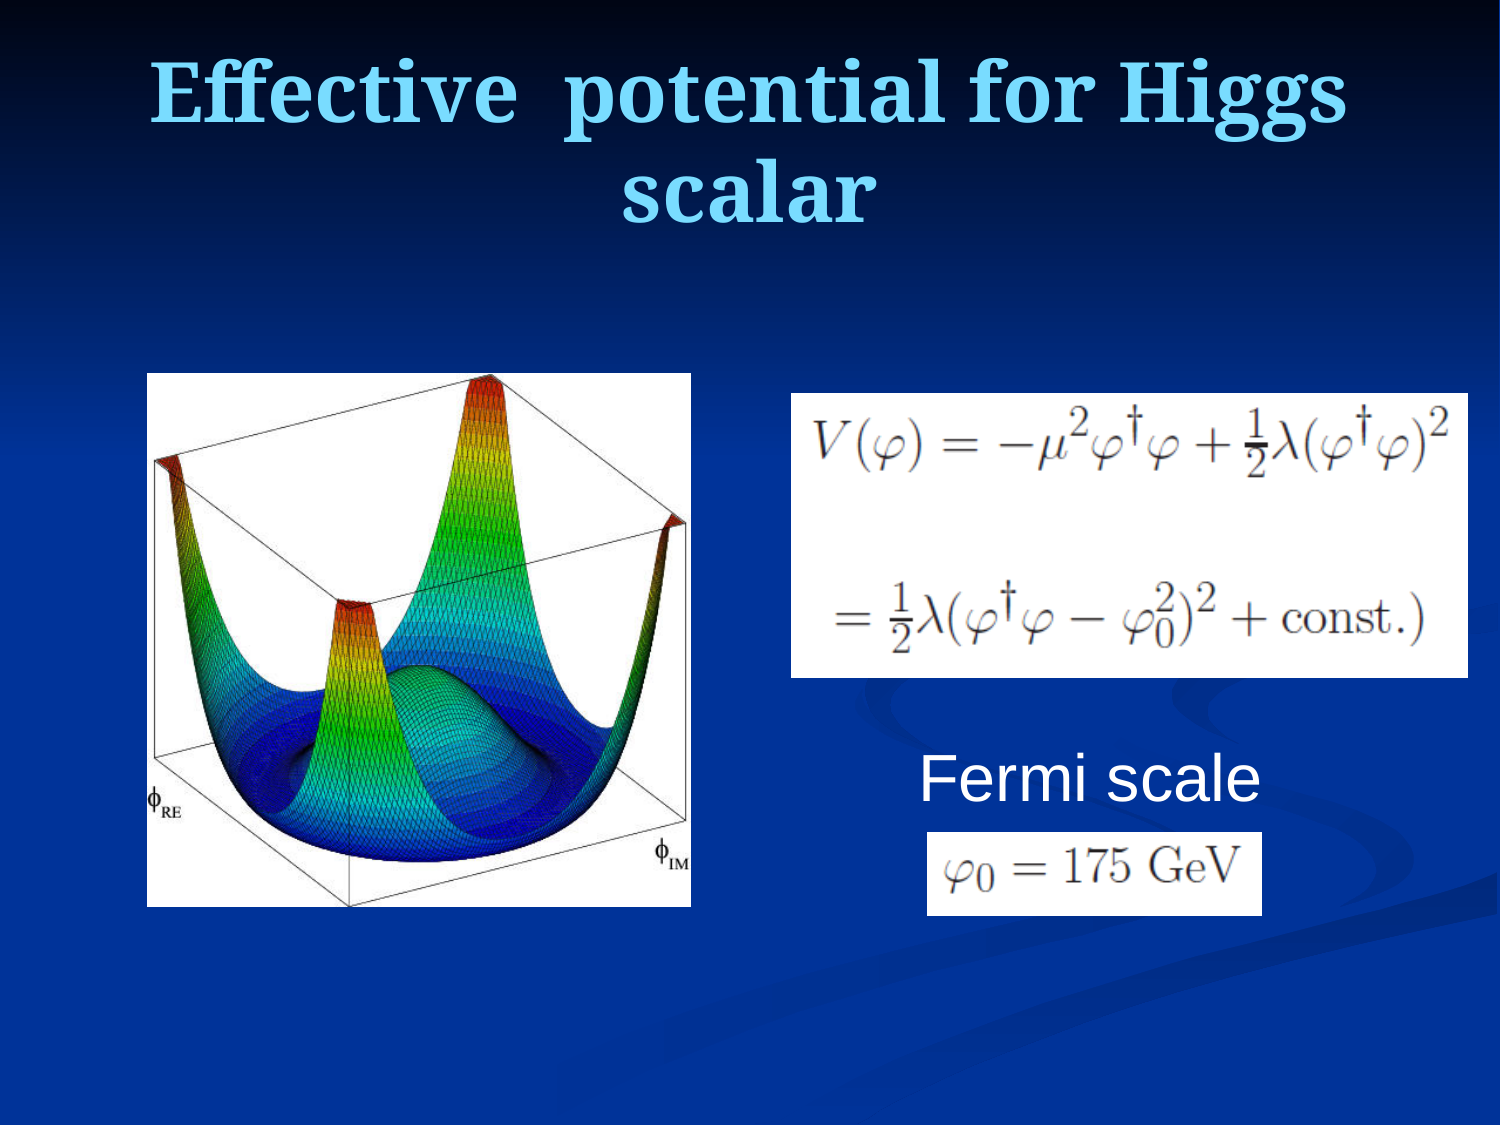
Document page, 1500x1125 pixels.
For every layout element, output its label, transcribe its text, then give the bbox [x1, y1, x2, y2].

picture [926, 832, 1262, 916]
text_box Fermi scale [903, 727, 1353, 823]
picture [147, 373, 692, 907]
picture [791, 393, 1468, 678]
title Effective potential for Higgs scalar [74, 44, 1426, 233]
